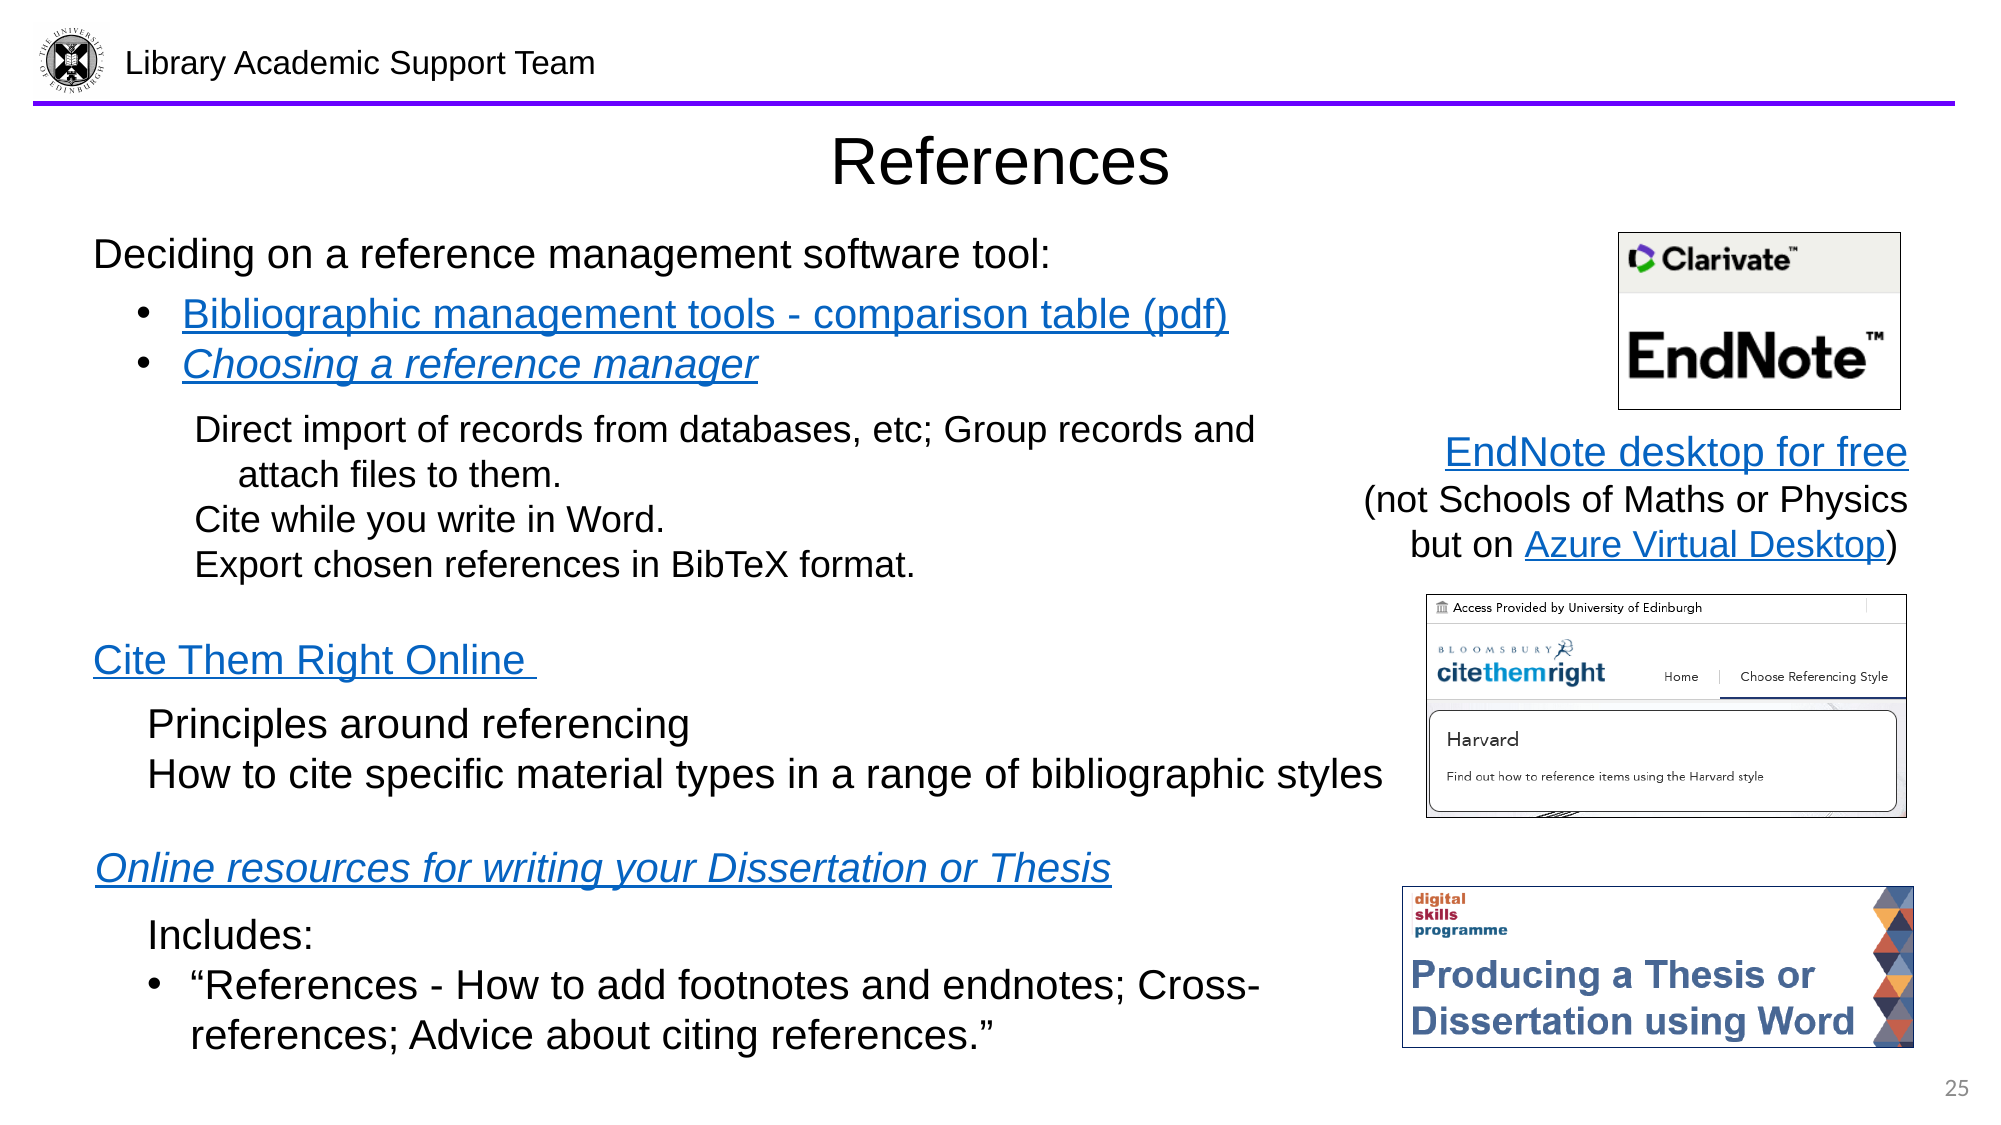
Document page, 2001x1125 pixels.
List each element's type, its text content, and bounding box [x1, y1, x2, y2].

text_box Direct import of records from databases, etc; Group records and attach files to them. Cite while you write in Word. Export chosen references in BibTeX format. [179, 397, 1288, 593]
text_box Principles around referencing How to cite specific material types in a range of bibliographic styles [132, 689, 1426, 805]
text_box References [39, 120, 1962, 206]
picture [1426, 594, 1907, 818]
picture [33, 22, 110, 100]
text_box EndNote desktop for free (not Schools of Maths or Physics but on Azure Virtual Desktop) [1330, 417, 1924, 572]
text_box Library Academic Support Team [110, 33, 1619, 89]
text_box Online resources for writing your Dissertation or Thesis [80, 833, 1128, 899]
picture [1618, 232, 1901, 410]
slide_number 25 [1913, 1068, 1986, 1106]
picture [1402, 886, 1914, 1048]
text_box Deciding on a reference management software tool: Bibliographic management tools - comparison table (pdf) Choosing a reference manager [78, 219, 1924, 395]
text_box Cite Them Right Online [78, 625, 683, 691]
text_box Includes: “References - How to add footnotes and endnotes; Cross-references; Advice about citing references.” [132, 900, 1360, 1066]
